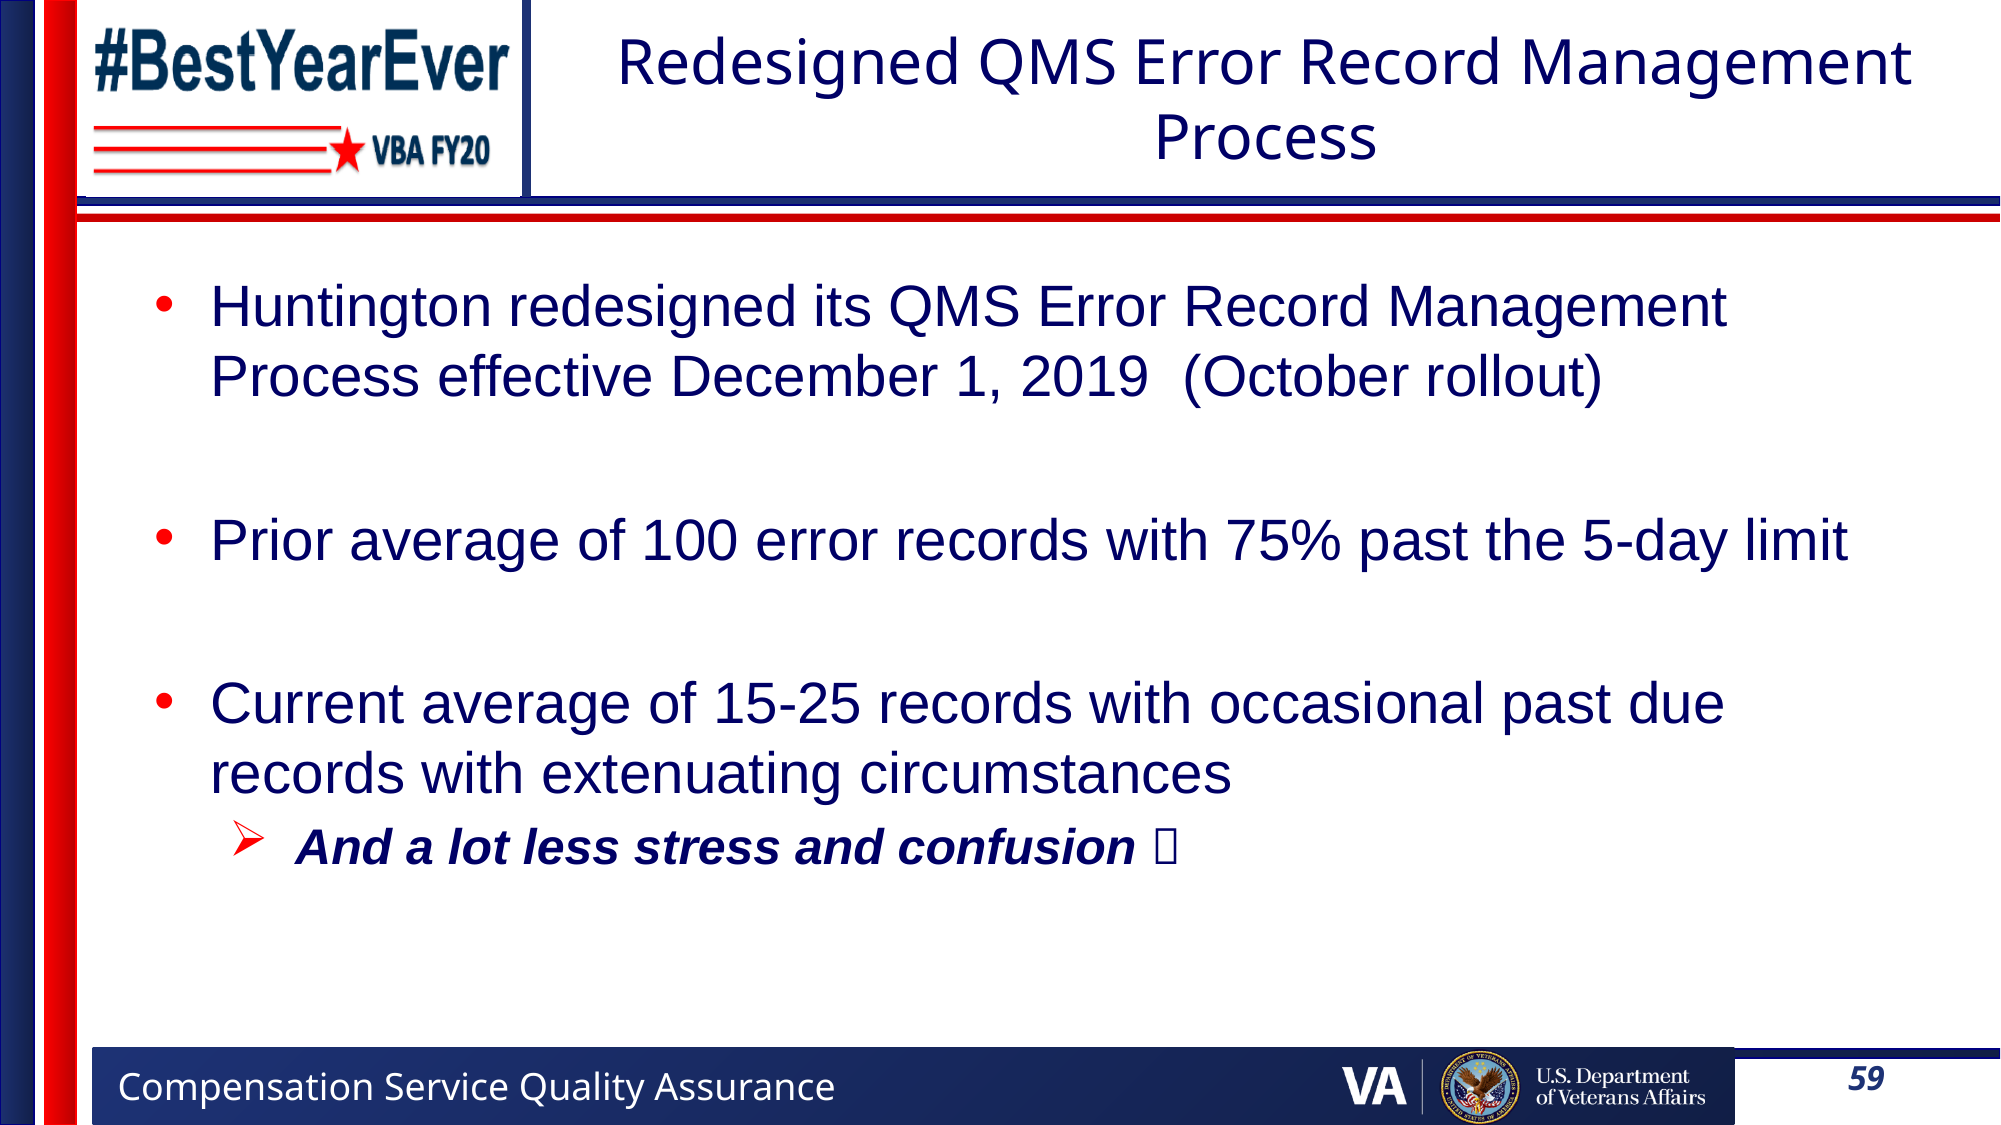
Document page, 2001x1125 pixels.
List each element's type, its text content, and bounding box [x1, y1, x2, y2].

picture [86, 8, 520, 197]
slide_number 59 [1733, 1042, 2000, 1118]
list Huntington redesigned its QMS Error Record Management Process effective December 1, 2019 (October rollout) Prior average of 100 error records with 75% past the 5-day limit Current average of 15-25 records with occasional past due records with extenuating circumstances And a lot less stress and confusion  [138, 260, 1935, 1031]
title Redesigned QMS Error Record Management Process [531, 0, 2000, 194]
picture [1342, 1049, 1705, 1125]
